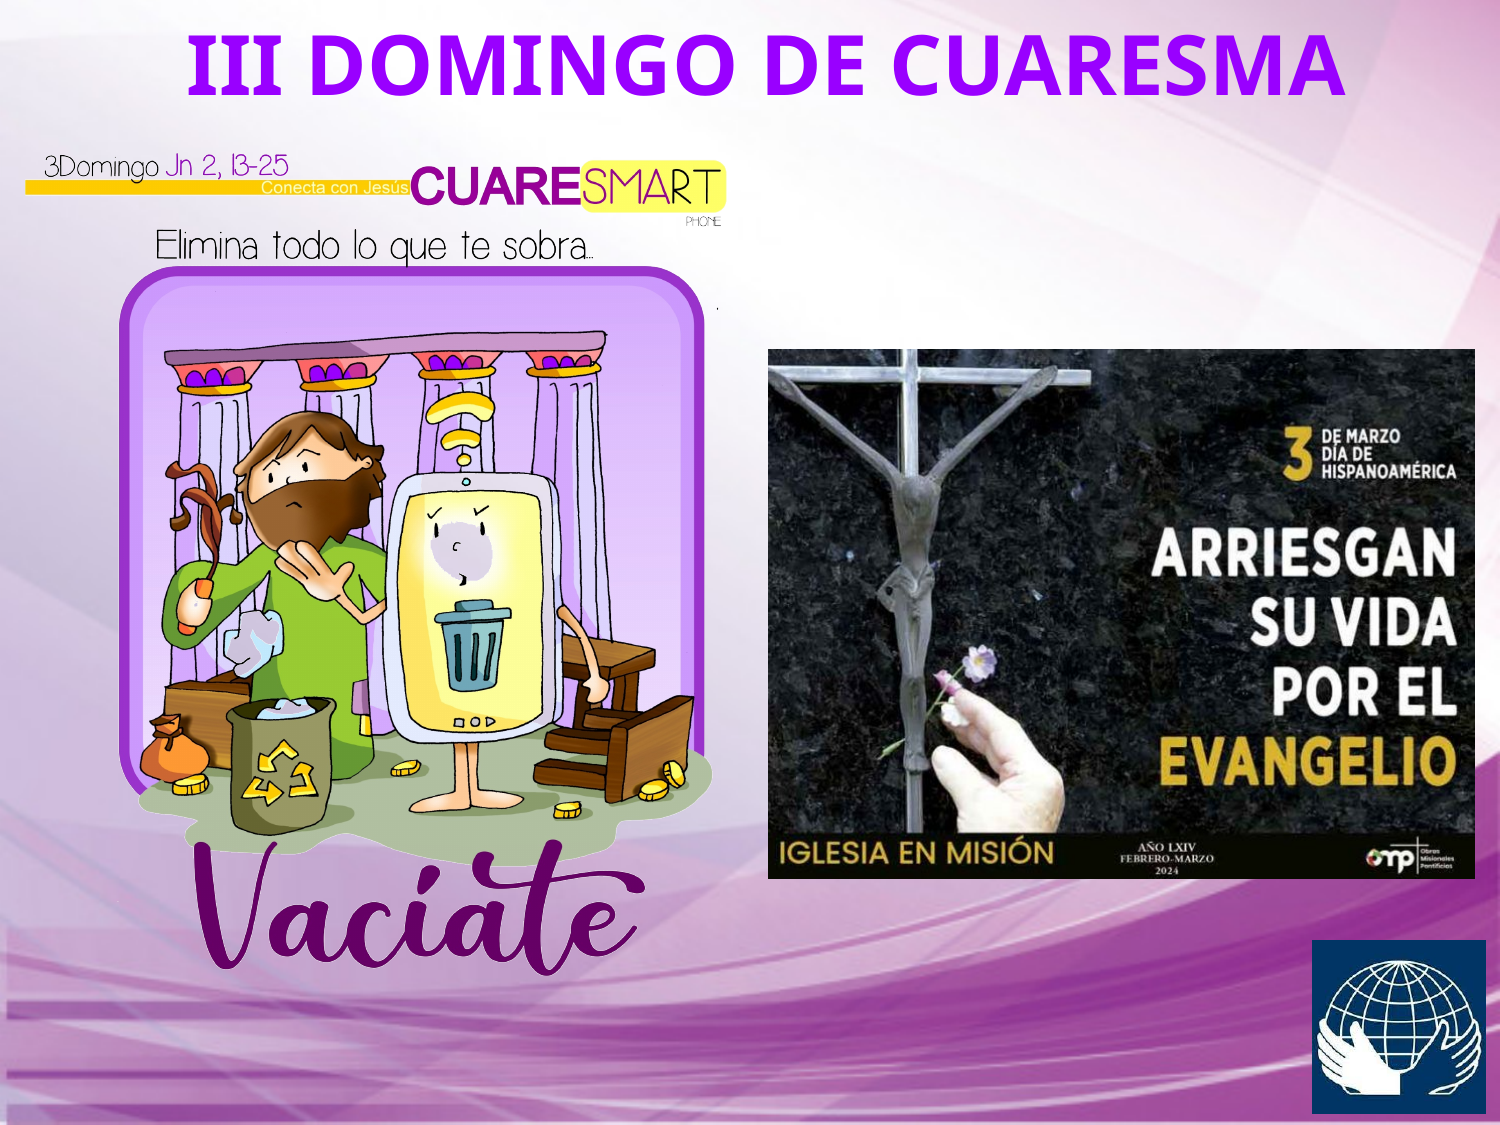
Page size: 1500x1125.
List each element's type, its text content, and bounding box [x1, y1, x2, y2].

picture [0, 0, 1500, 1125]
text_box III DOMINGO DE CUARESMA [171, 4, 1362, 120]
